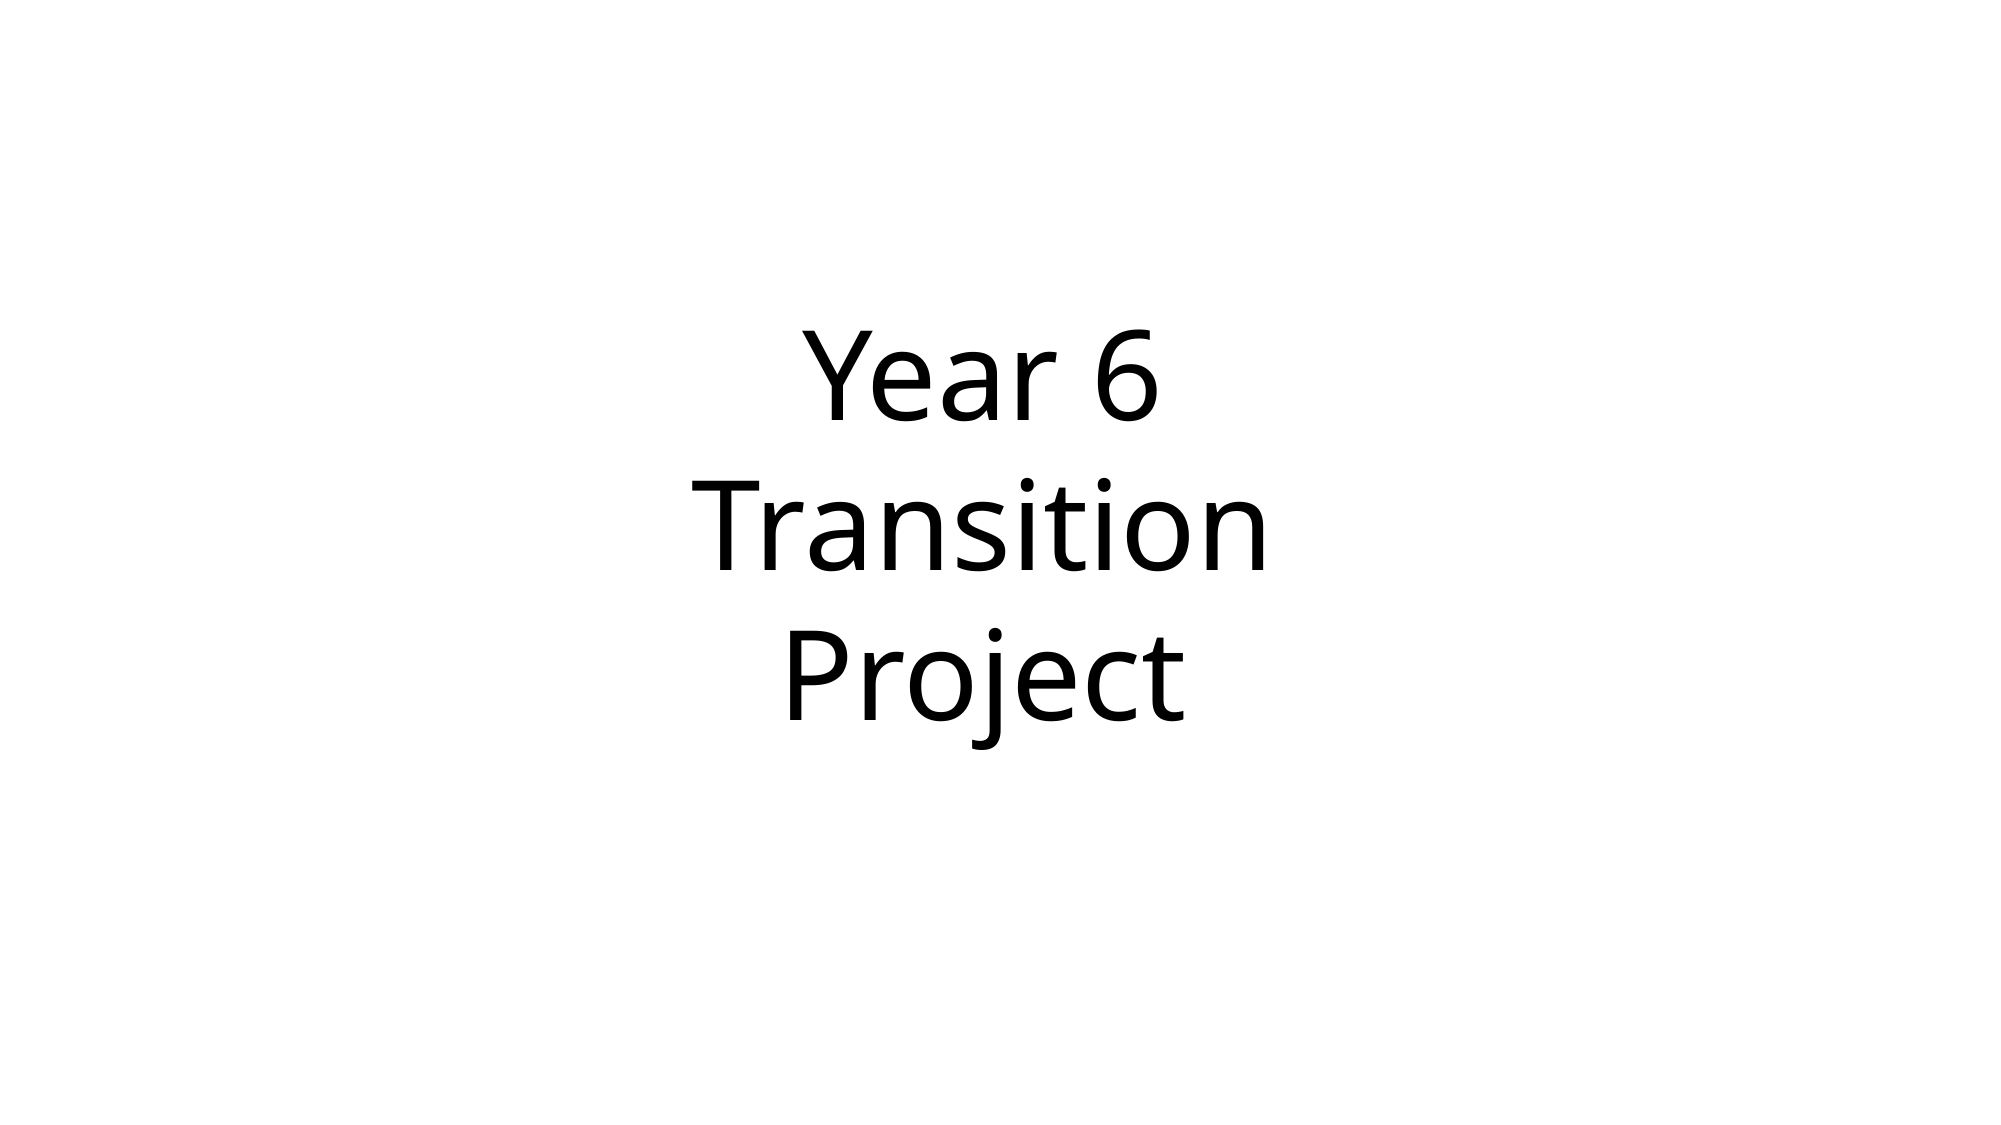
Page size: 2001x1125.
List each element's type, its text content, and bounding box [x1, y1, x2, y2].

text_box Year 6 Transition Project [494, 287, 1472, 753]
